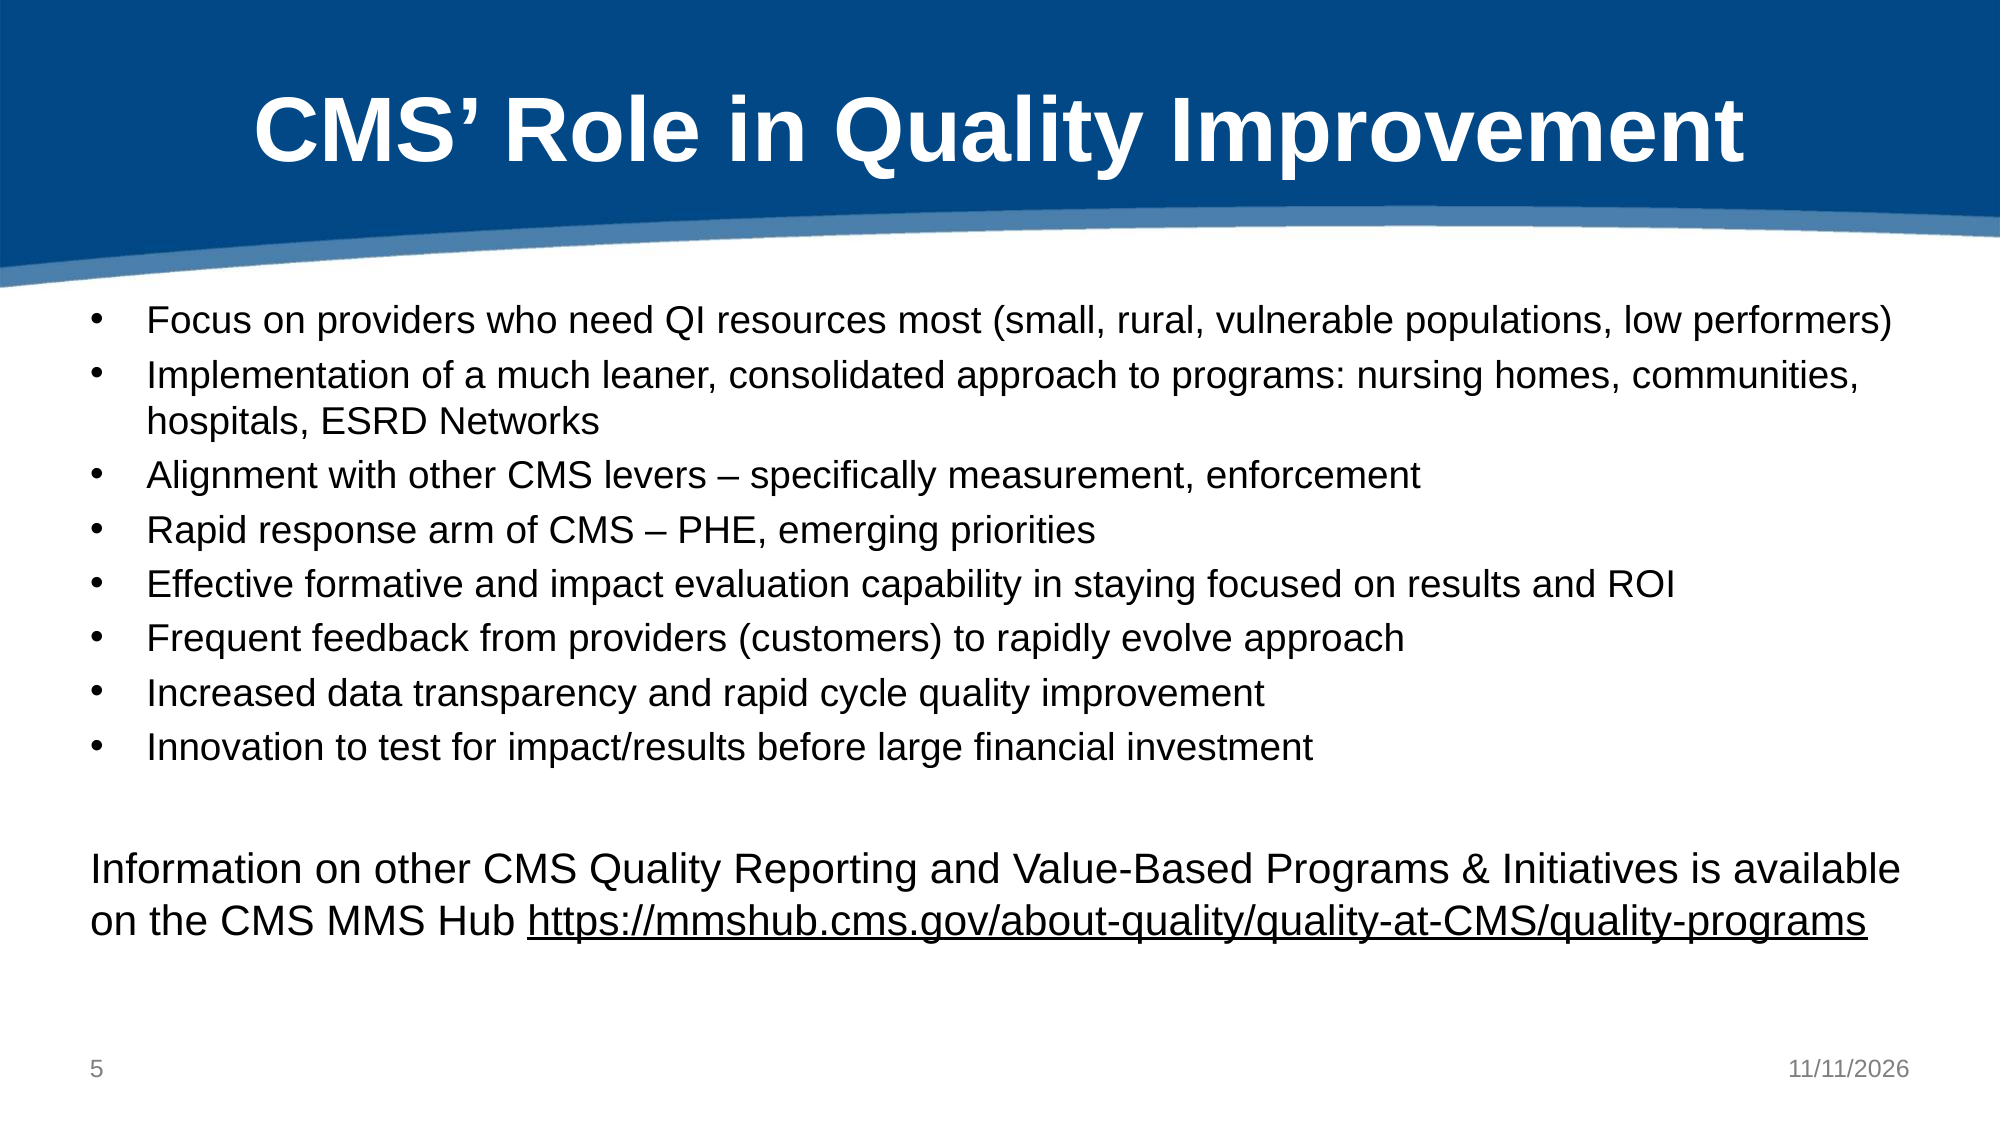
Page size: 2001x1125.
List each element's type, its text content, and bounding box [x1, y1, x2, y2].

title CMS’ Role in Quality Improvement [75, 12, 1925, 238]
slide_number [1674, 1037, 1925, 1098]
picture [0, 0, 2000, 320]
slide_number 4 [75, 1037, 300, 1098]
list Focus on providers who need QI resources most (small, rural, vulnerable populations, low performers) Implementation of a much leaner, consolidated approach to programs: nursing homes, communities, hospitals, ESRD Networks Alignment with other CMS levers – specifically measurement, enforcement Rapid response arm of CMS – PHE, emerging priorities Effective formative and impact evaluation capability in staying focused on results and ROI Frequent feedback from providers (customers) to rapidly evolve approach Increased data transparency and rapid cycle quality improvement Innovation to test for impact/results before large financial investment Information on other CMS Quality Reporting and Value-Based Programs & Initiatives is available on the CMS MMS Hub https://mmshub.cms.gov/about-quality/quality-at-CMS/quality-programs [75, 287, 1925, 1038]
